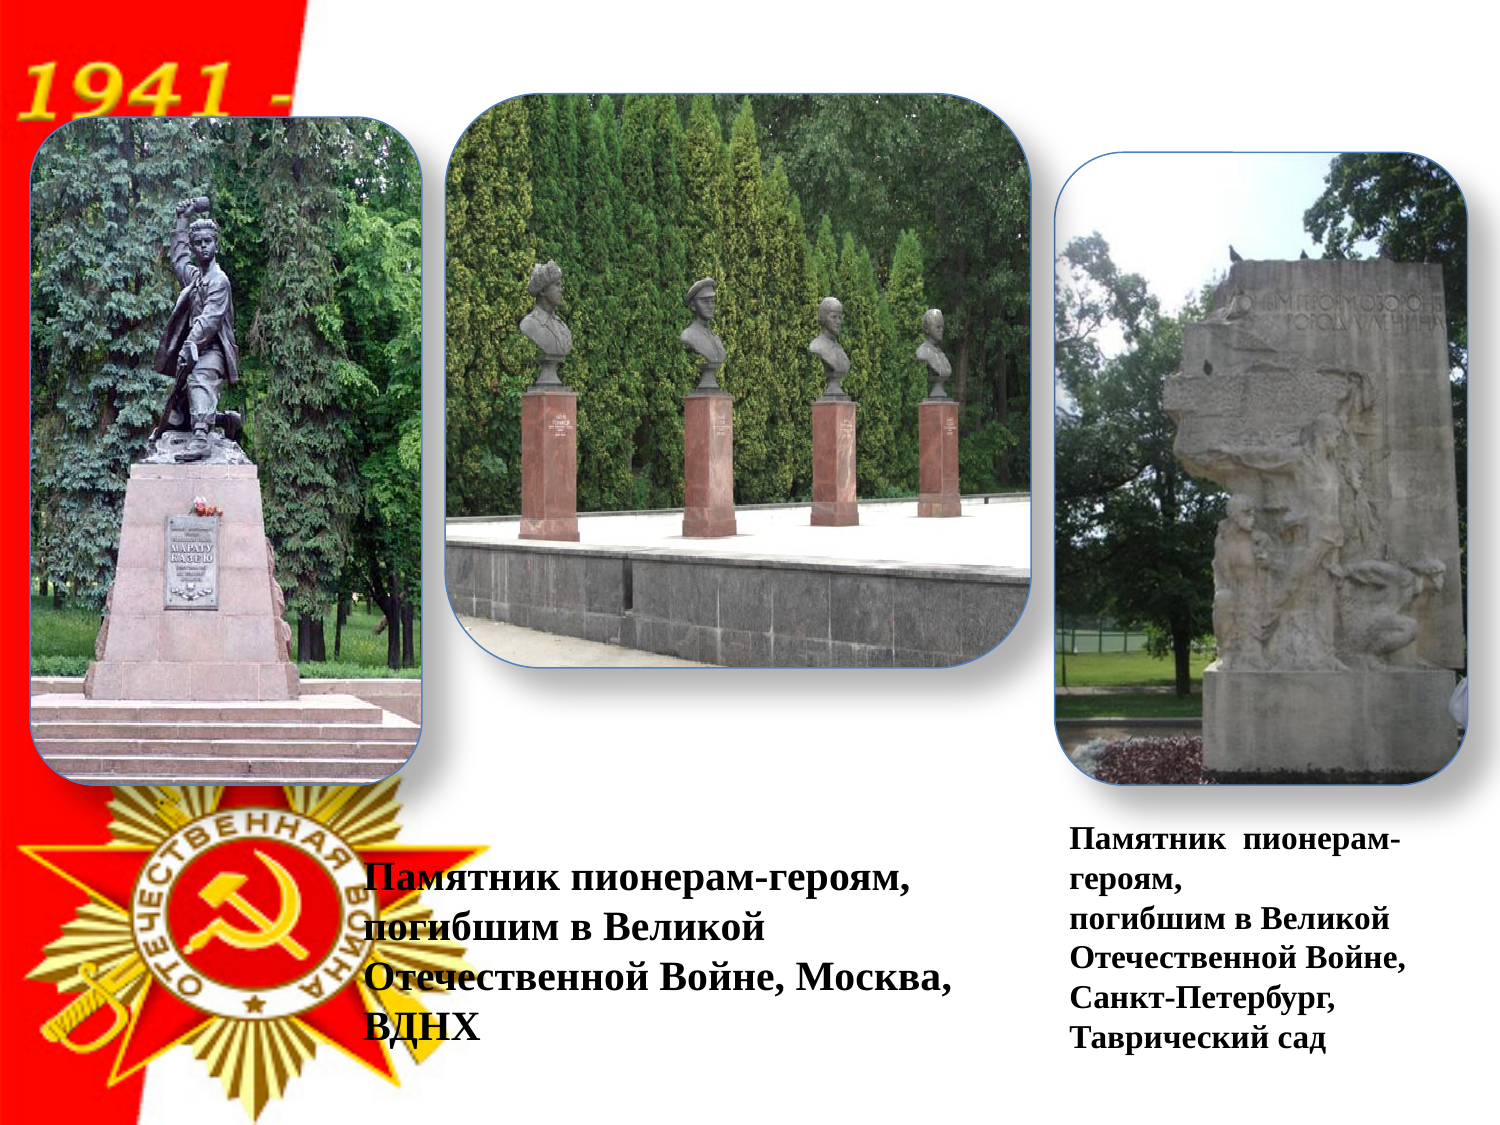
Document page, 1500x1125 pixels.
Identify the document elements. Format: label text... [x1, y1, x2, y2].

picture [0, 0, 1500, 1125]
text_box Памятник пионерам-героям, погибшим в Великой Отечественной Войне, Москва, ВДНХ [348, 837, 996, 1061]
text_box Памятник пионерам-героям, погибшим в Великой Отечественной Войне, Санкт-Петербург, Таврический сад [1054, 808, 1477, 1090]
